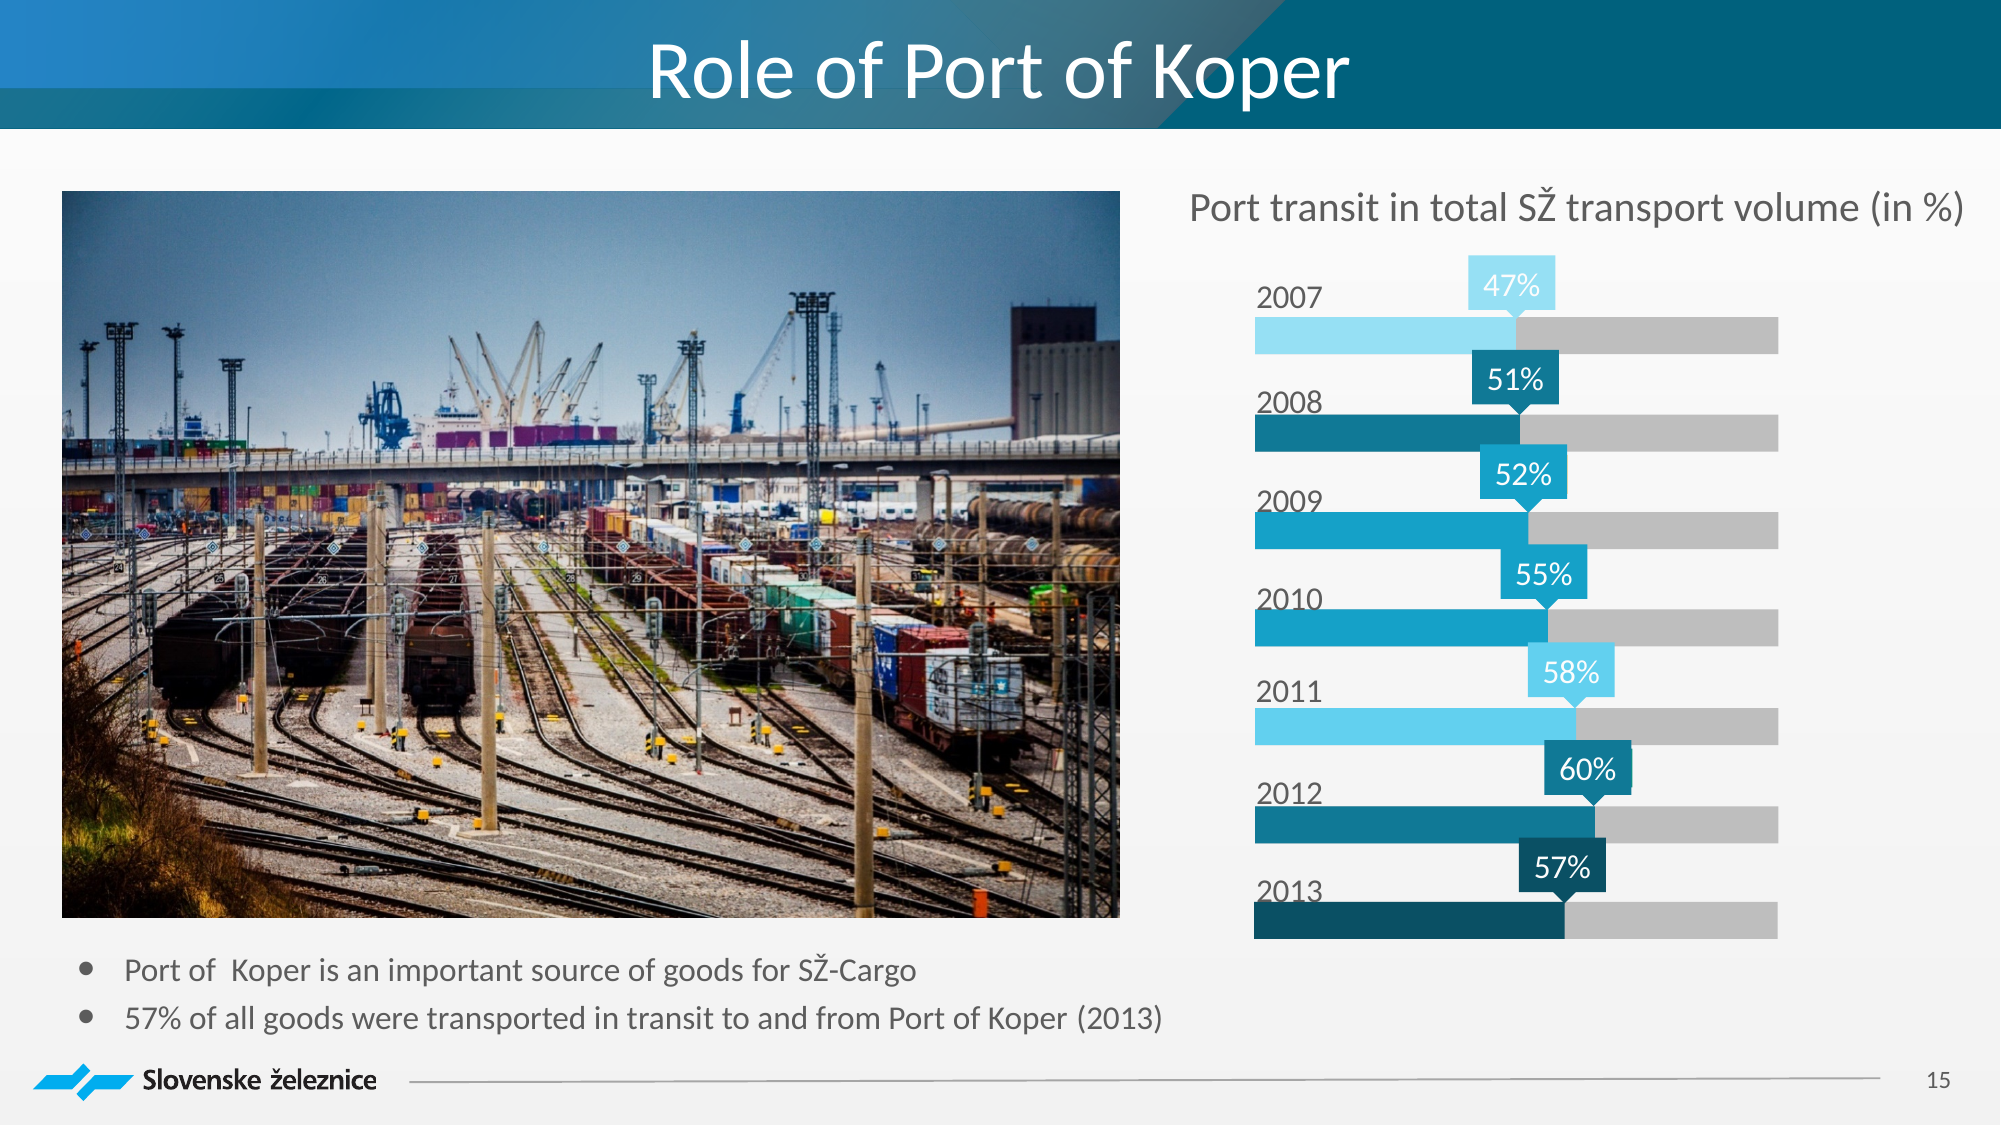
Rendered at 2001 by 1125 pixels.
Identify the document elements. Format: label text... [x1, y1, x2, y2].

picture [0, 0, 2000, 290]
picture [1285, 58, 1319, 98]
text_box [31, 1061, 377, 1103]
picture [62, 297, 1120, 919]
picture [1328, 58, 1349, 97]
slide_number 15 [1895, 1046, 1967, 1111]
picture [1243, 58, 1277, 111]
text_box Port of Koper is an important source of goods for SŽ-Cargo 57% of all goods were transported in transit to and from Port of Koper (2013) [62, 933, 1583, 1044]
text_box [1240, 254, 1779, 940]
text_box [408, 1077, 1881, 1083]
